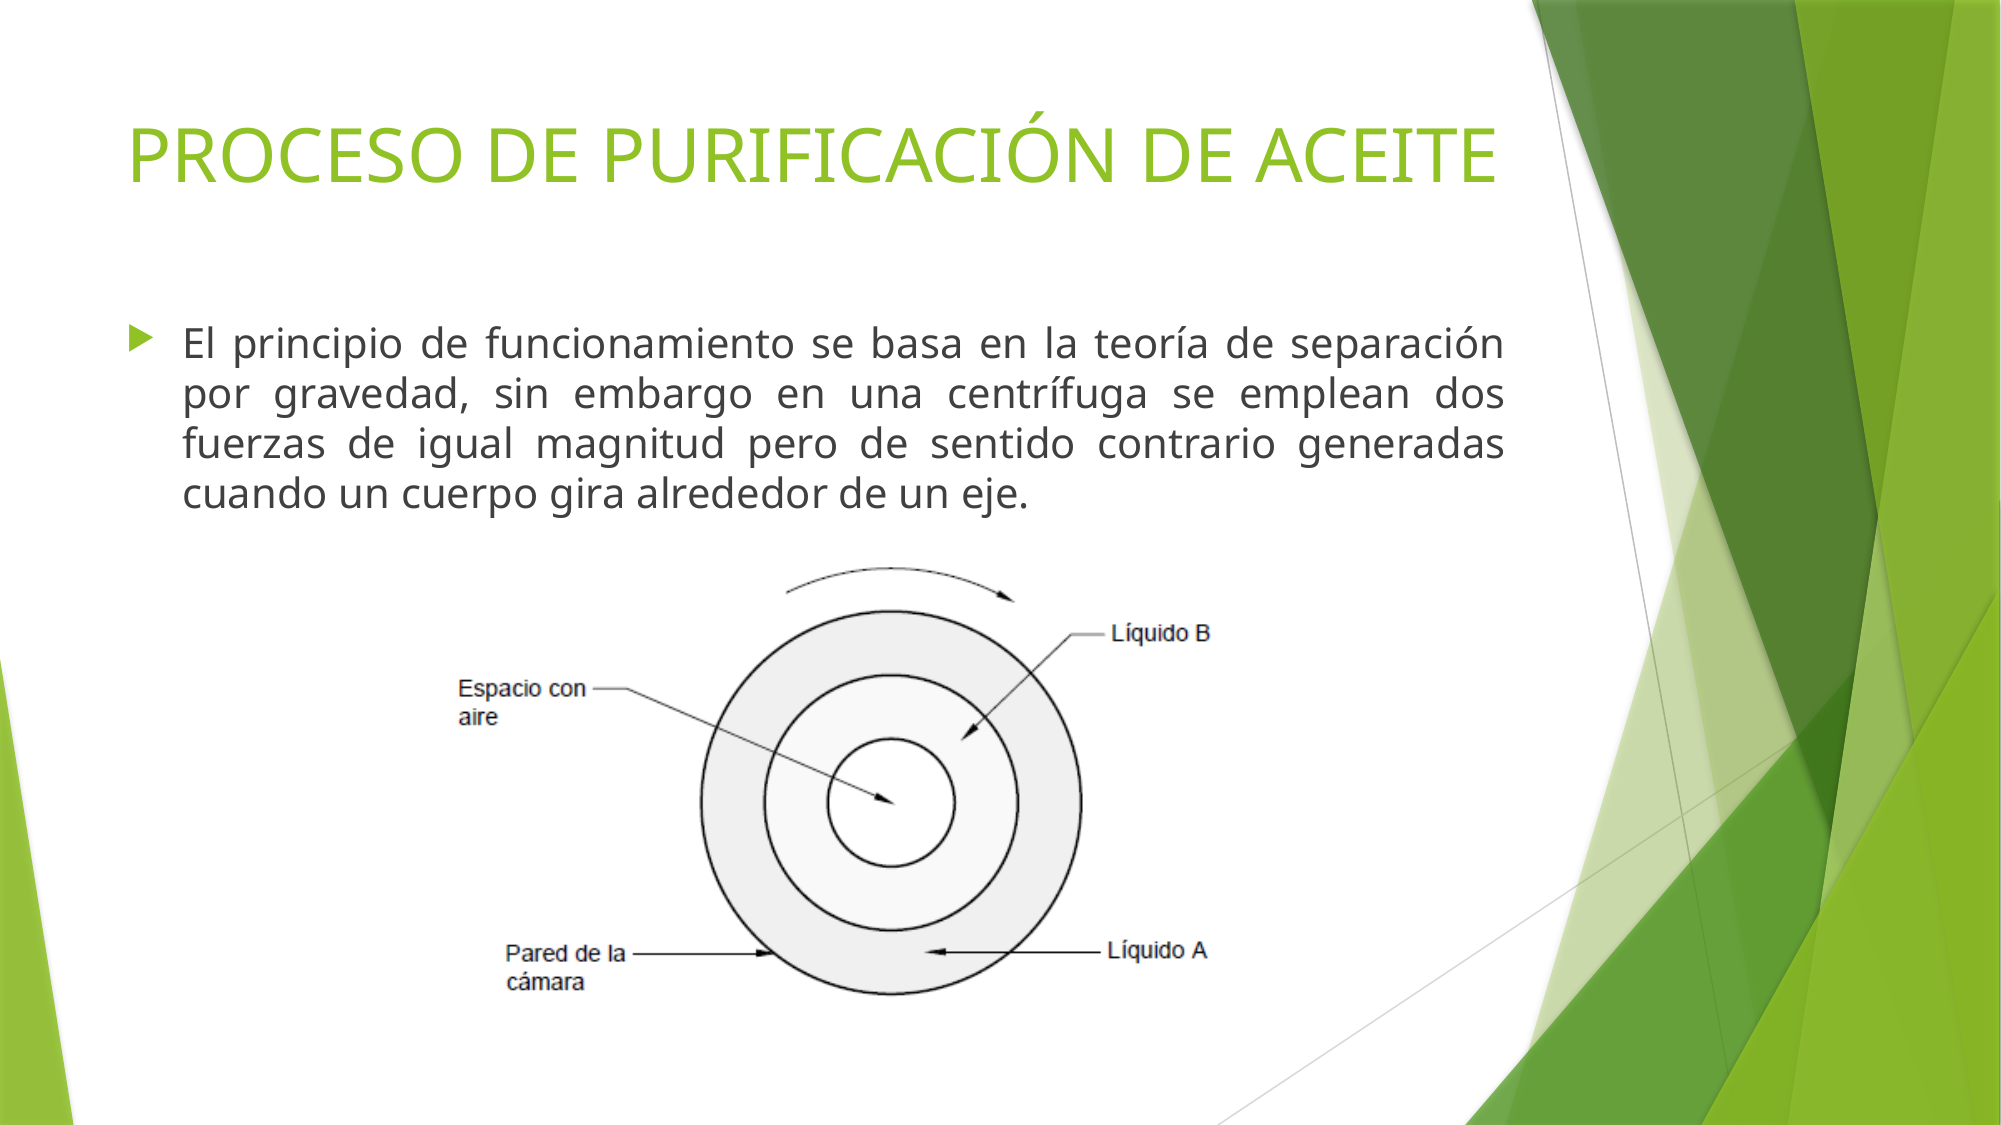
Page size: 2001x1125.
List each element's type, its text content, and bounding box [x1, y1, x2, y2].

list El principio de funcionamiento se basa en la teoría de separación por gravedad, sin embargo en una centrífuga se emplean dos fuerzas de igual magnitud pero de sentido contrario generadas cuando un cuerpo gira alrededor de un eje. [111, 243, 1522, 881]
title PROCESO DE PURIFICACIÓN DE ACEITE [111, 99, 1522, 243]
picture [449, 561, 1222, 1025]
